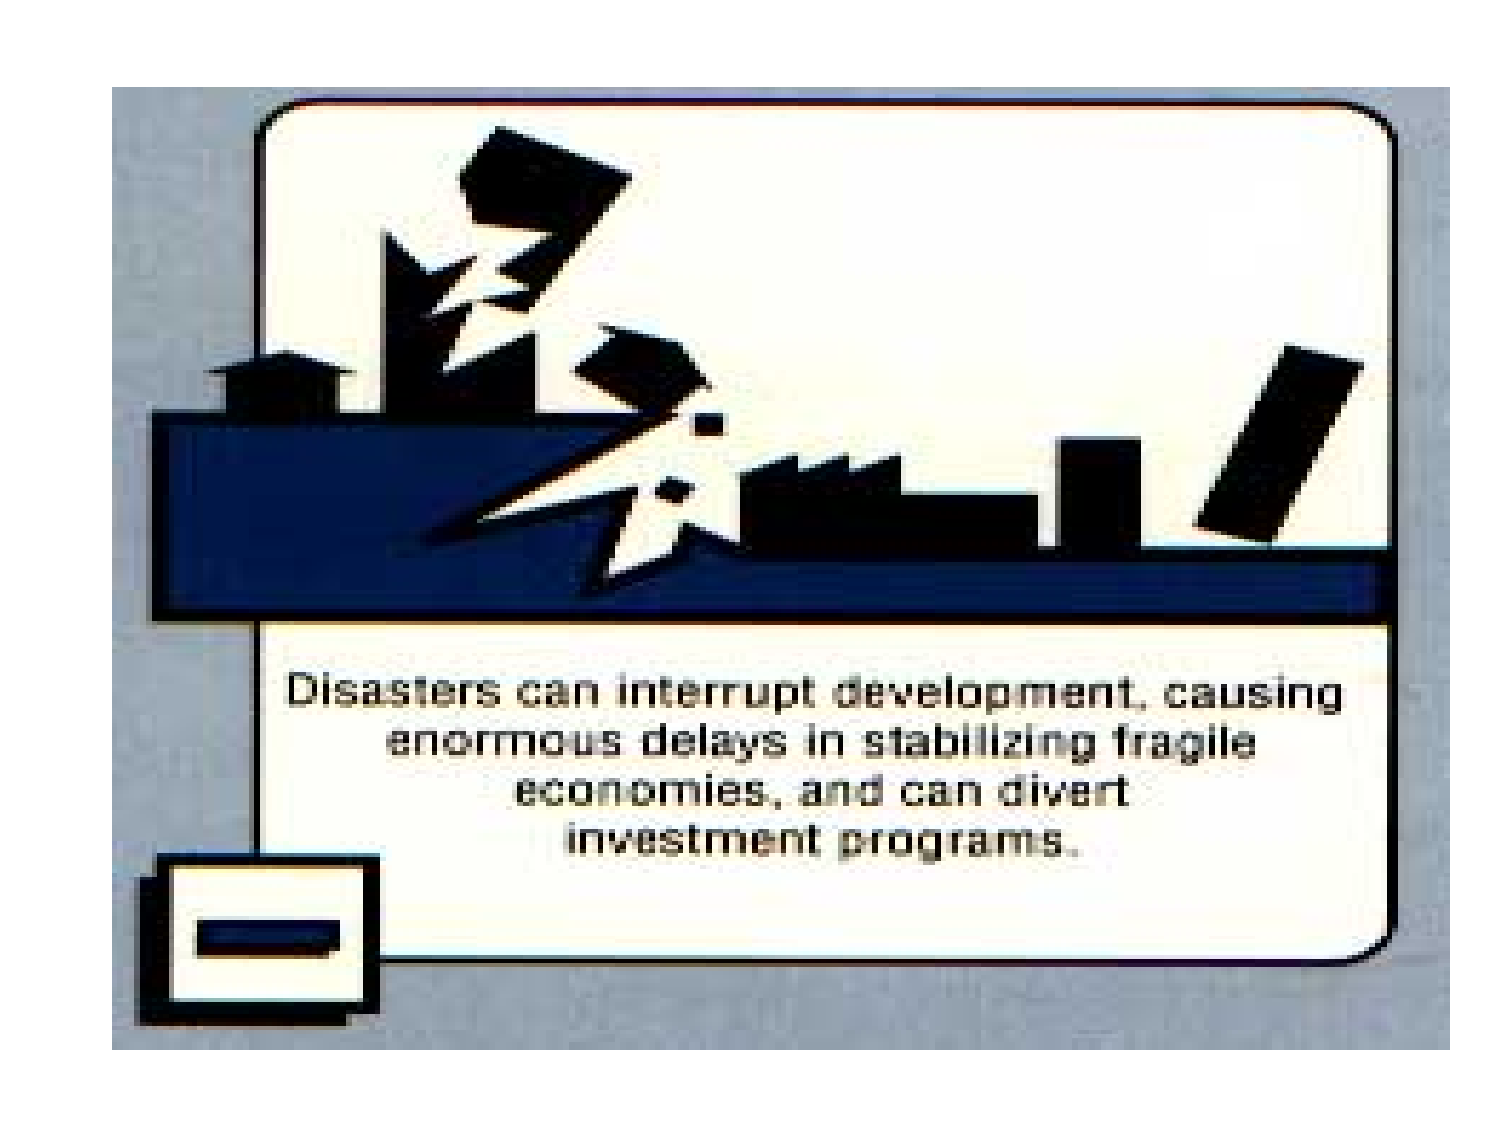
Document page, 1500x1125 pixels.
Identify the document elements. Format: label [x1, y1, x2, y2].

picture [112, 87, 1451, 1051]
